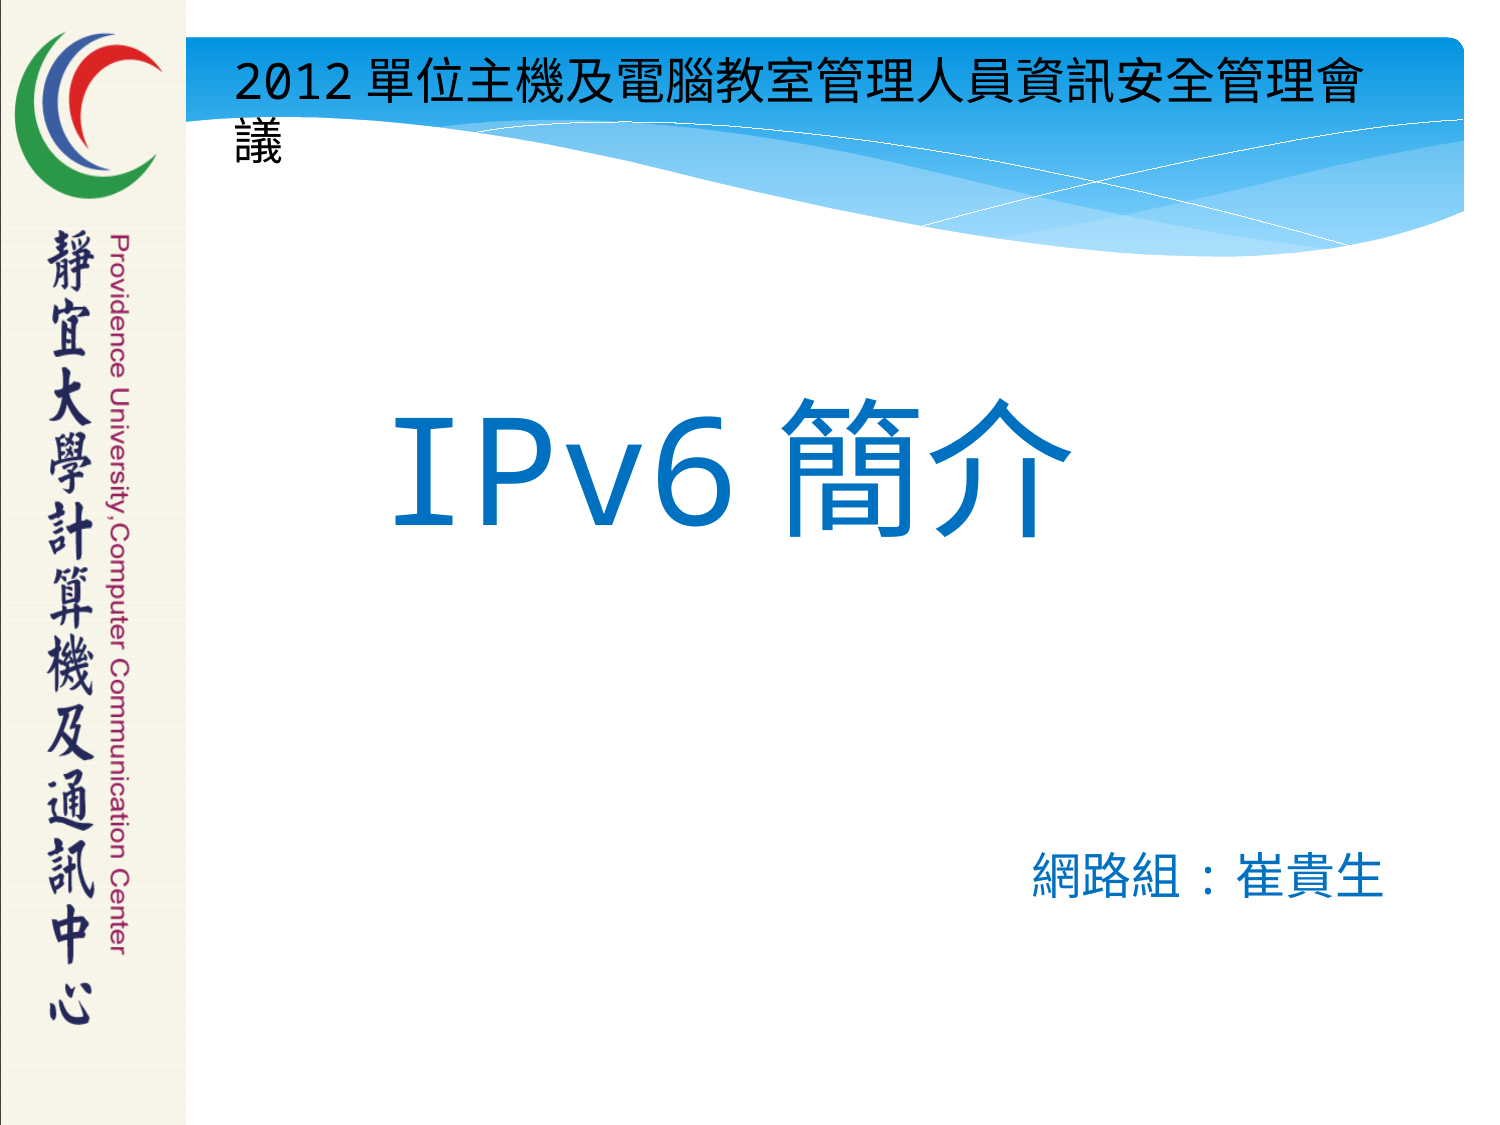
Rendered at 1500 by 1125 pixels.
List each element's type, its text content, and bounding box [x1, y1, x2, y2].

text_box IPv6簡介 網路組:崔貴生 [192, 157, 1401, 907]
text_box 2012單位主機及電腦教室管理人員資訊安全管理會議 [218, 42, 1424, 178]
picture [0, 0, 186, 1125]
